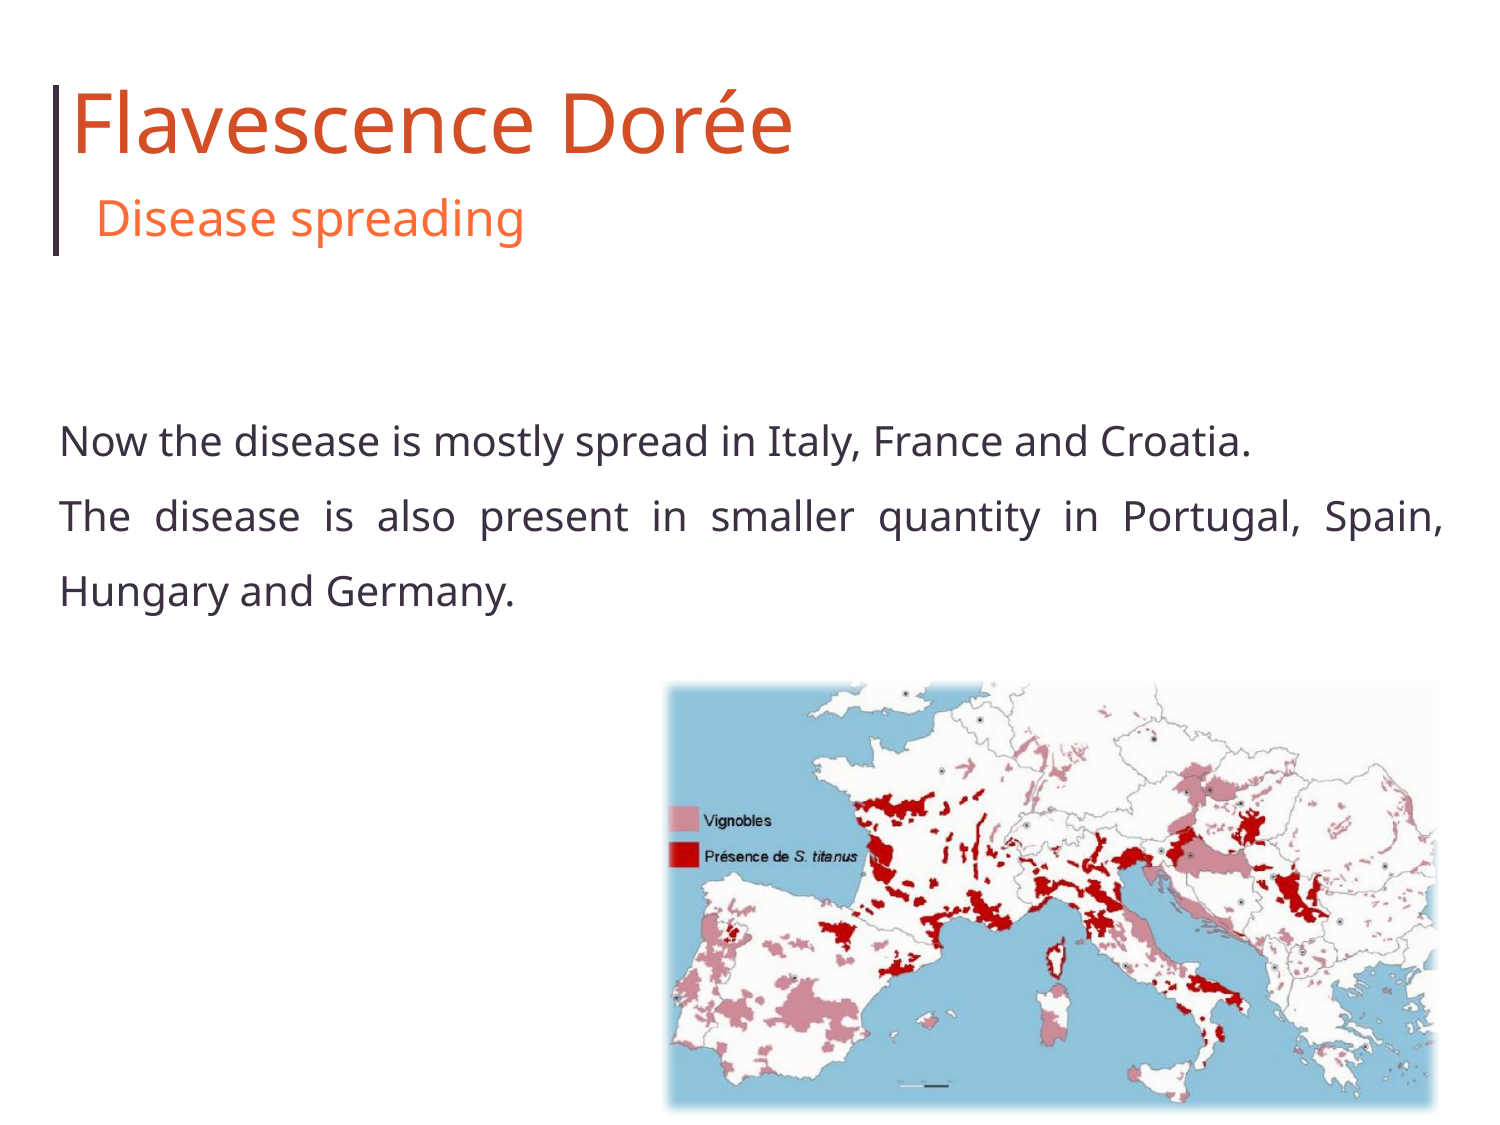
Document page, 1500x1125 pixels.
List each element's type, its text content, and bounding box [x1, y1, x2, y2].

text_box Disease spreading [80, 178, 809, 254]
picture [658, 676, 1442, 1118]
text_box Flavescence Dorée [55, 62, 1153, 178]
text_box Now the disease is mostly spread in Italy, France and Croatia. The disease is also present in smaller quantity in Portugal, Spain, Hungary and Germany. [44, 382, 1461, 698]
